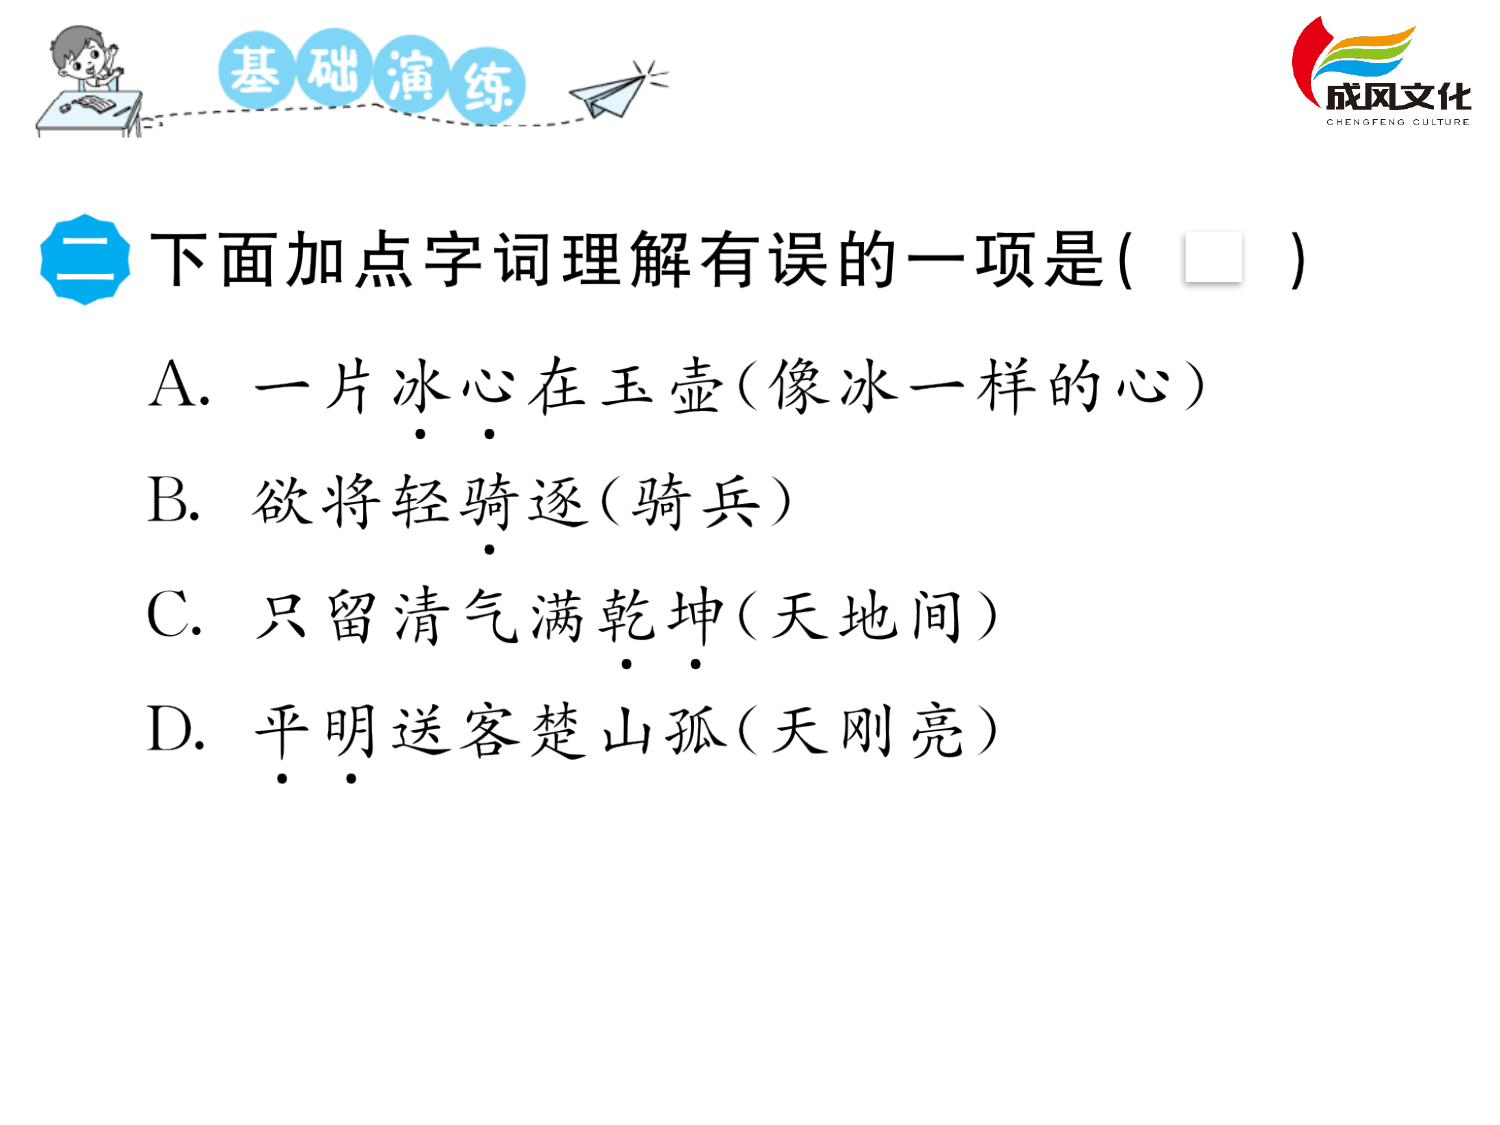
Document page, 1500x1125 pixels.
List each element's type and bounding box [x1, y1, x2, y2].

picture [35, 176, 1453, 795]
picture [1281, 0, 1489, 136]
picture [29, 10, 680, 149]
